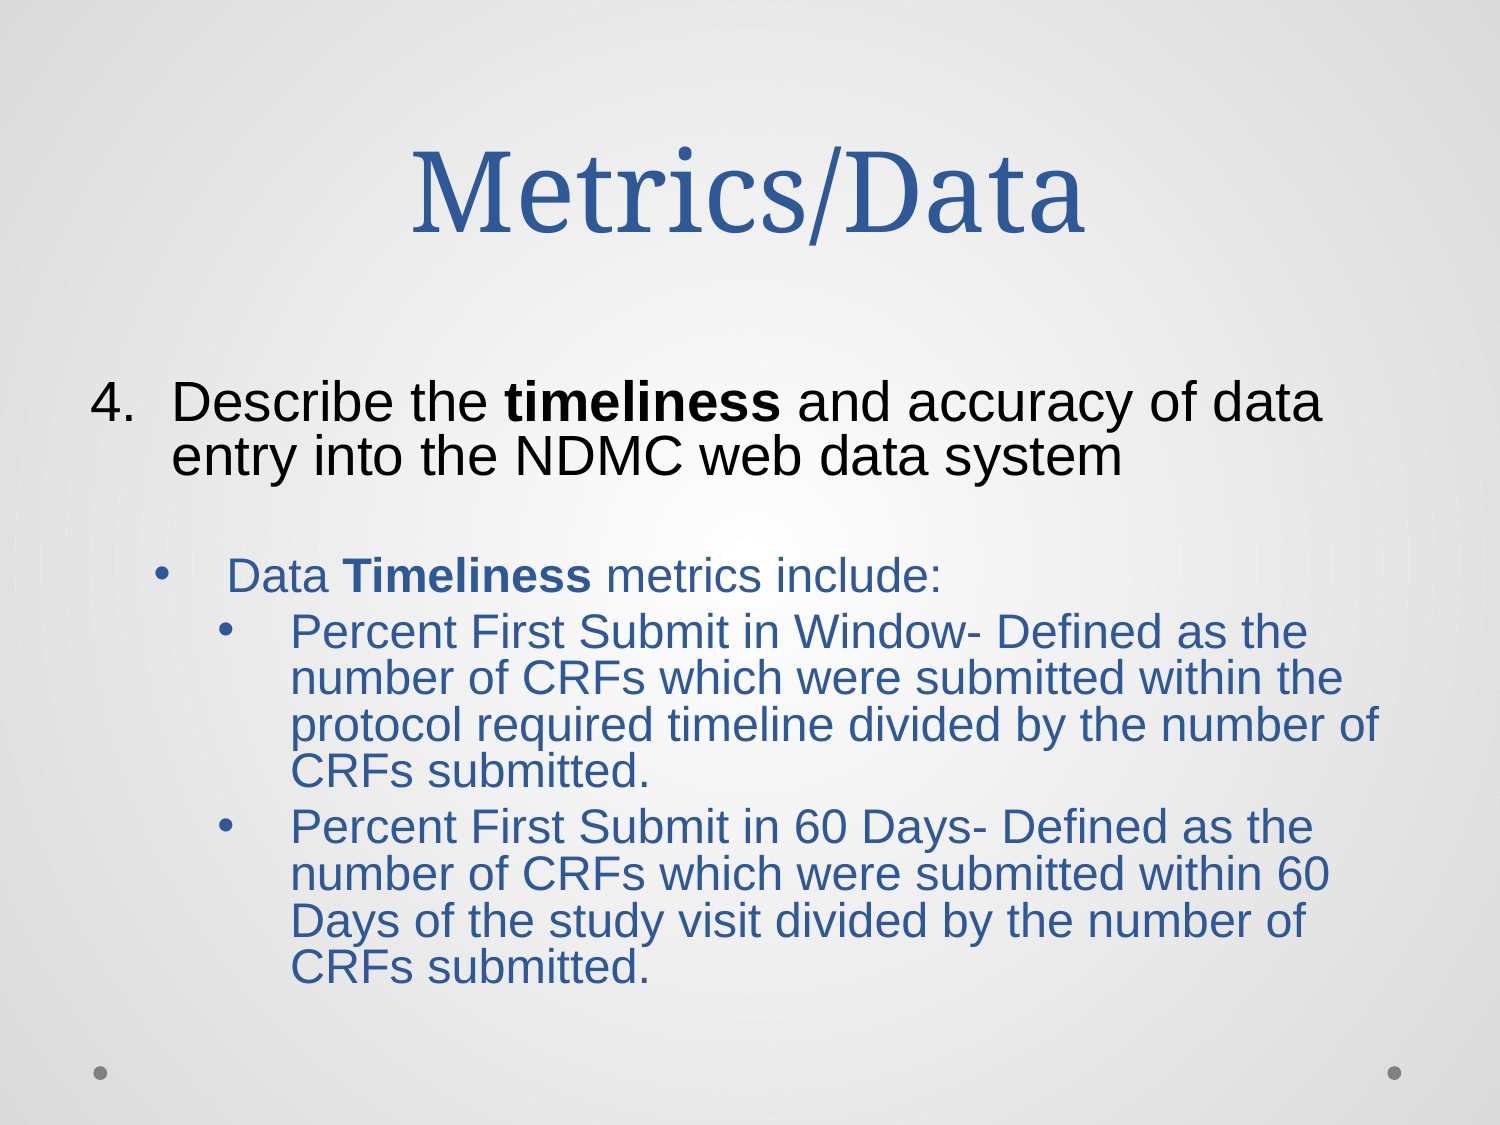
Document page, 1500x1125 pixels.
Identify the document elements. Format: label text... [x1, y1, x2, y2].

list Describe the timeliness and accuracy of data entry into the NDMC web data system Data Timeliness metrics include: Percent First Submit in Window- Defined as the number of CRFs which were submitted within the protocol required timeline divided by the number of CRFs submitted. Percent First Submit in 60 Days- Defined as the number of CRFs which were submitted within 60 Days of the study visit divided by the number of CRFs submitted. [75, 262, 1425, 1005]
title Metrics/Data [75, 0, 1425, 262]
